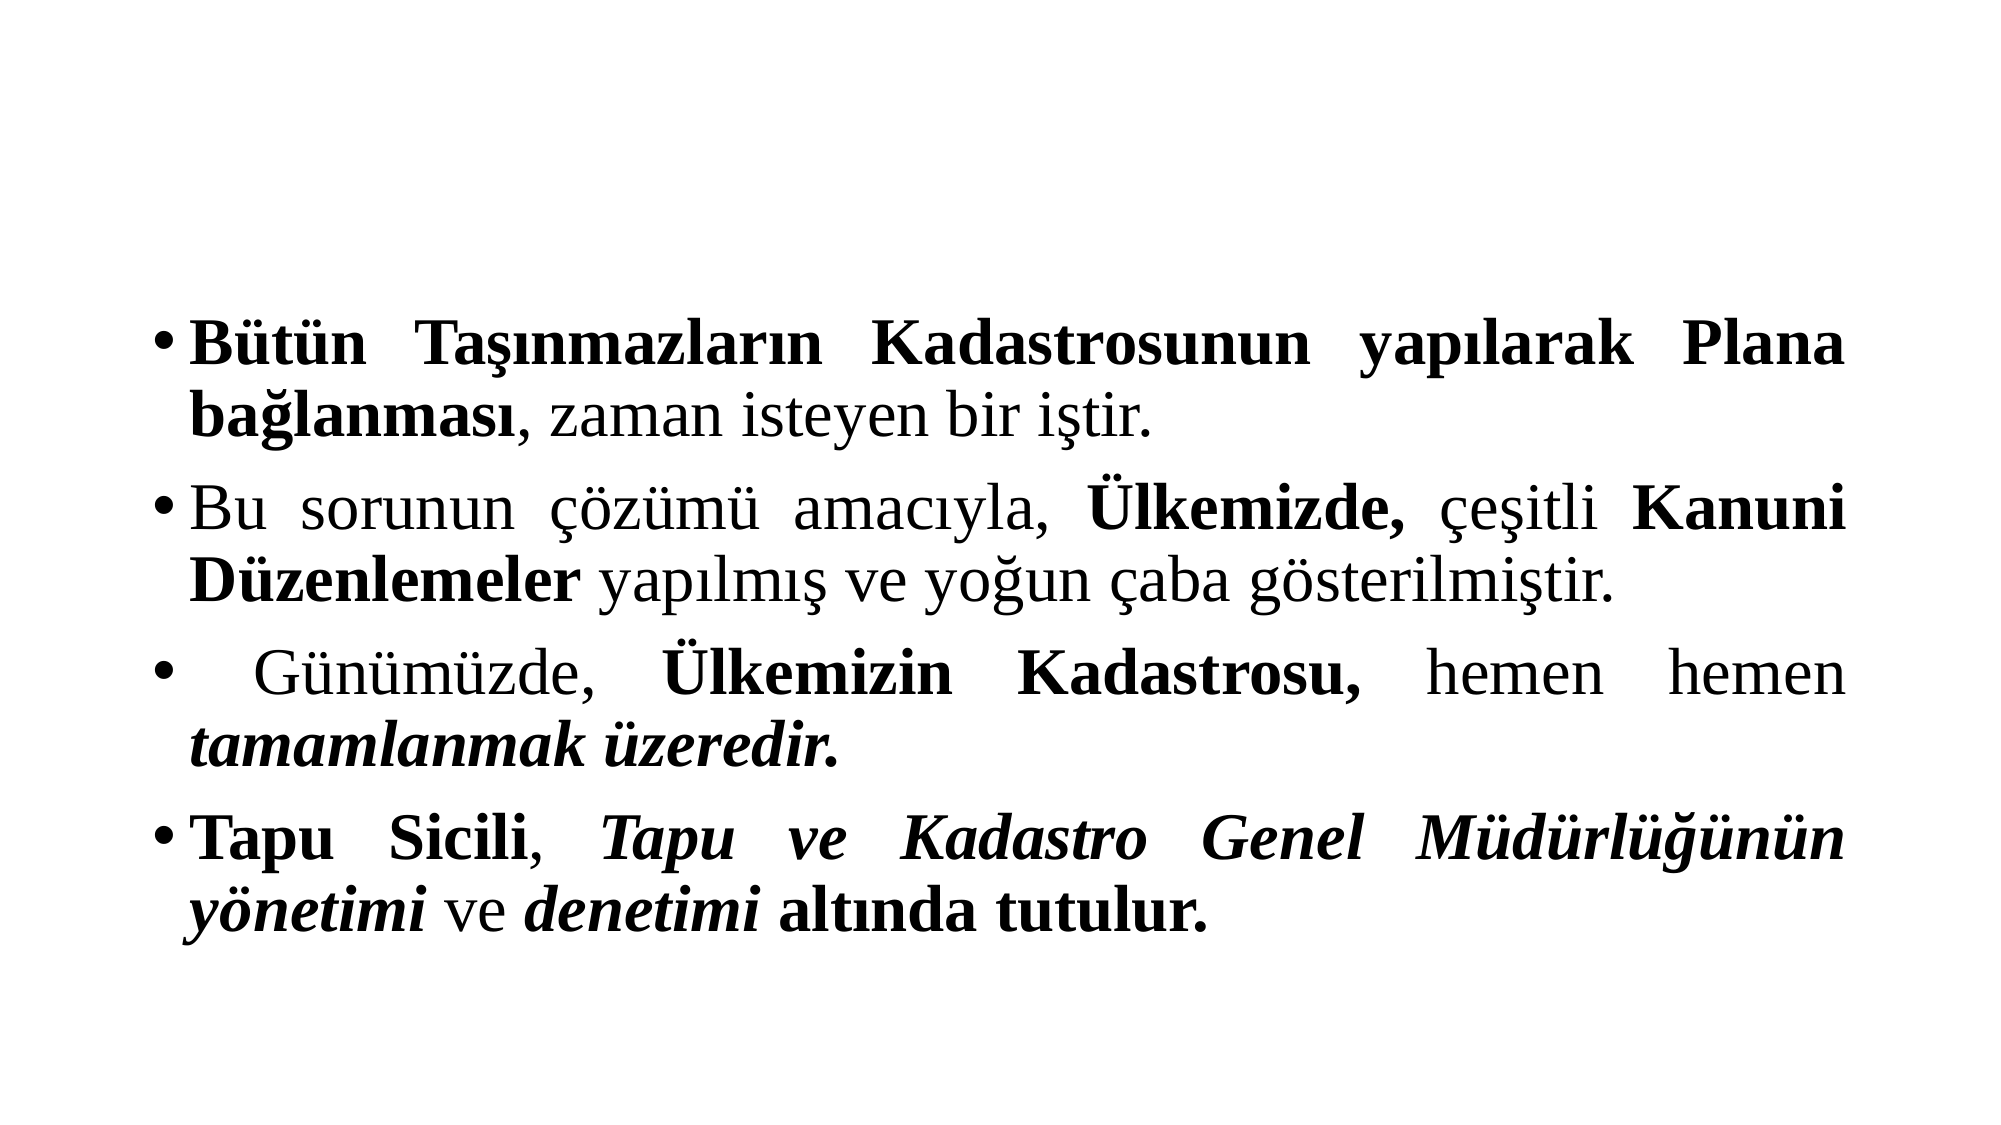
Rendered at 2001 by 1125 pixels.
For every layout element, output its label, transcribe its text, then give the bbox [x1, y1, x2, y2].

list Bütün Taşınmazların Kadastrosunun yapılarak Plana bağlanması, zaman isteyen bir iştir. Bu sorunun çözümü amacıyla, Ülkemizde, çeşitli Kanuni Düzenlemeler yapılmış ve yoğun çaba gösterilmiştir. Günümüzde, Ülkemizin Kadastrosu, hemen hemen tamamlanmak üzeredir. Tapu Sicili, Tapu ve Kadastro Genel Müdürlüğünün yönetimi ve denetimi altında tutulur. [137, 299, 1863, 1014]
